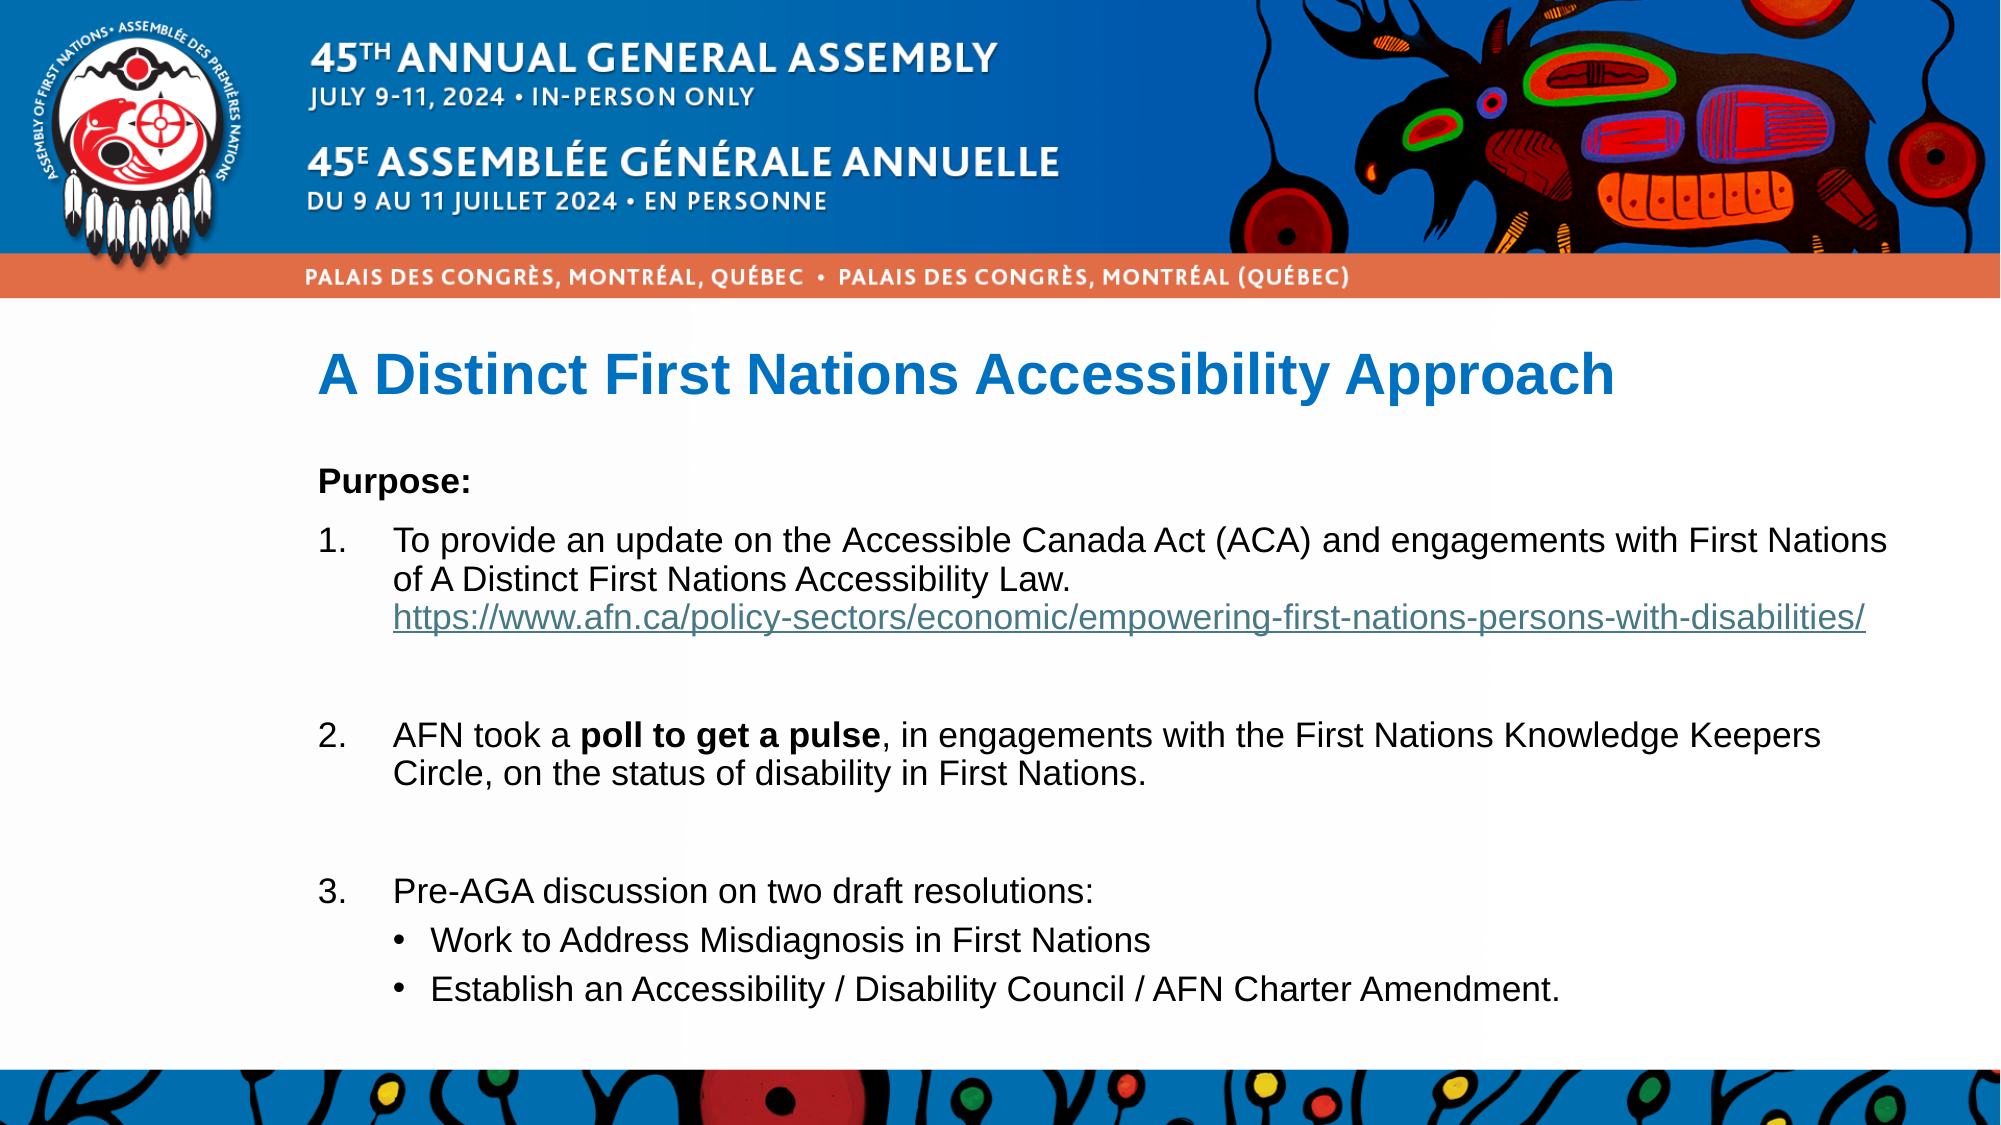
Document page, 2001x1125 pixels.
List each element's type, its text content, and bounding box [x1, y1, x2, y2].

list Purpose: To provide an update on the Accessible Canada Act (ACA) and engagements with First Nations of A Distinct First Nations Accessibility Law. https://www.afn.ca/policy-sectors/economic/empowering-first-nations-persons-with-disabilities/ AFN took a poll to get a pulse, in engagements with the First Nations Knowledge Keepers Circle, on the status of disability in First Nations. Pre-AGA discussion on two draft resolutions: Work to Address Misdiagnosis in First Nations Establish an Accessibility / Disability Council / AFN Charter Amendment. [302, 455, 1925, 1125]
picture [0, 0, 2001, 1125]
title A Distinct First Nations Accessibility Approach [302, 297, 2000, 454]
text_box [137, 453, 1863, 672]
